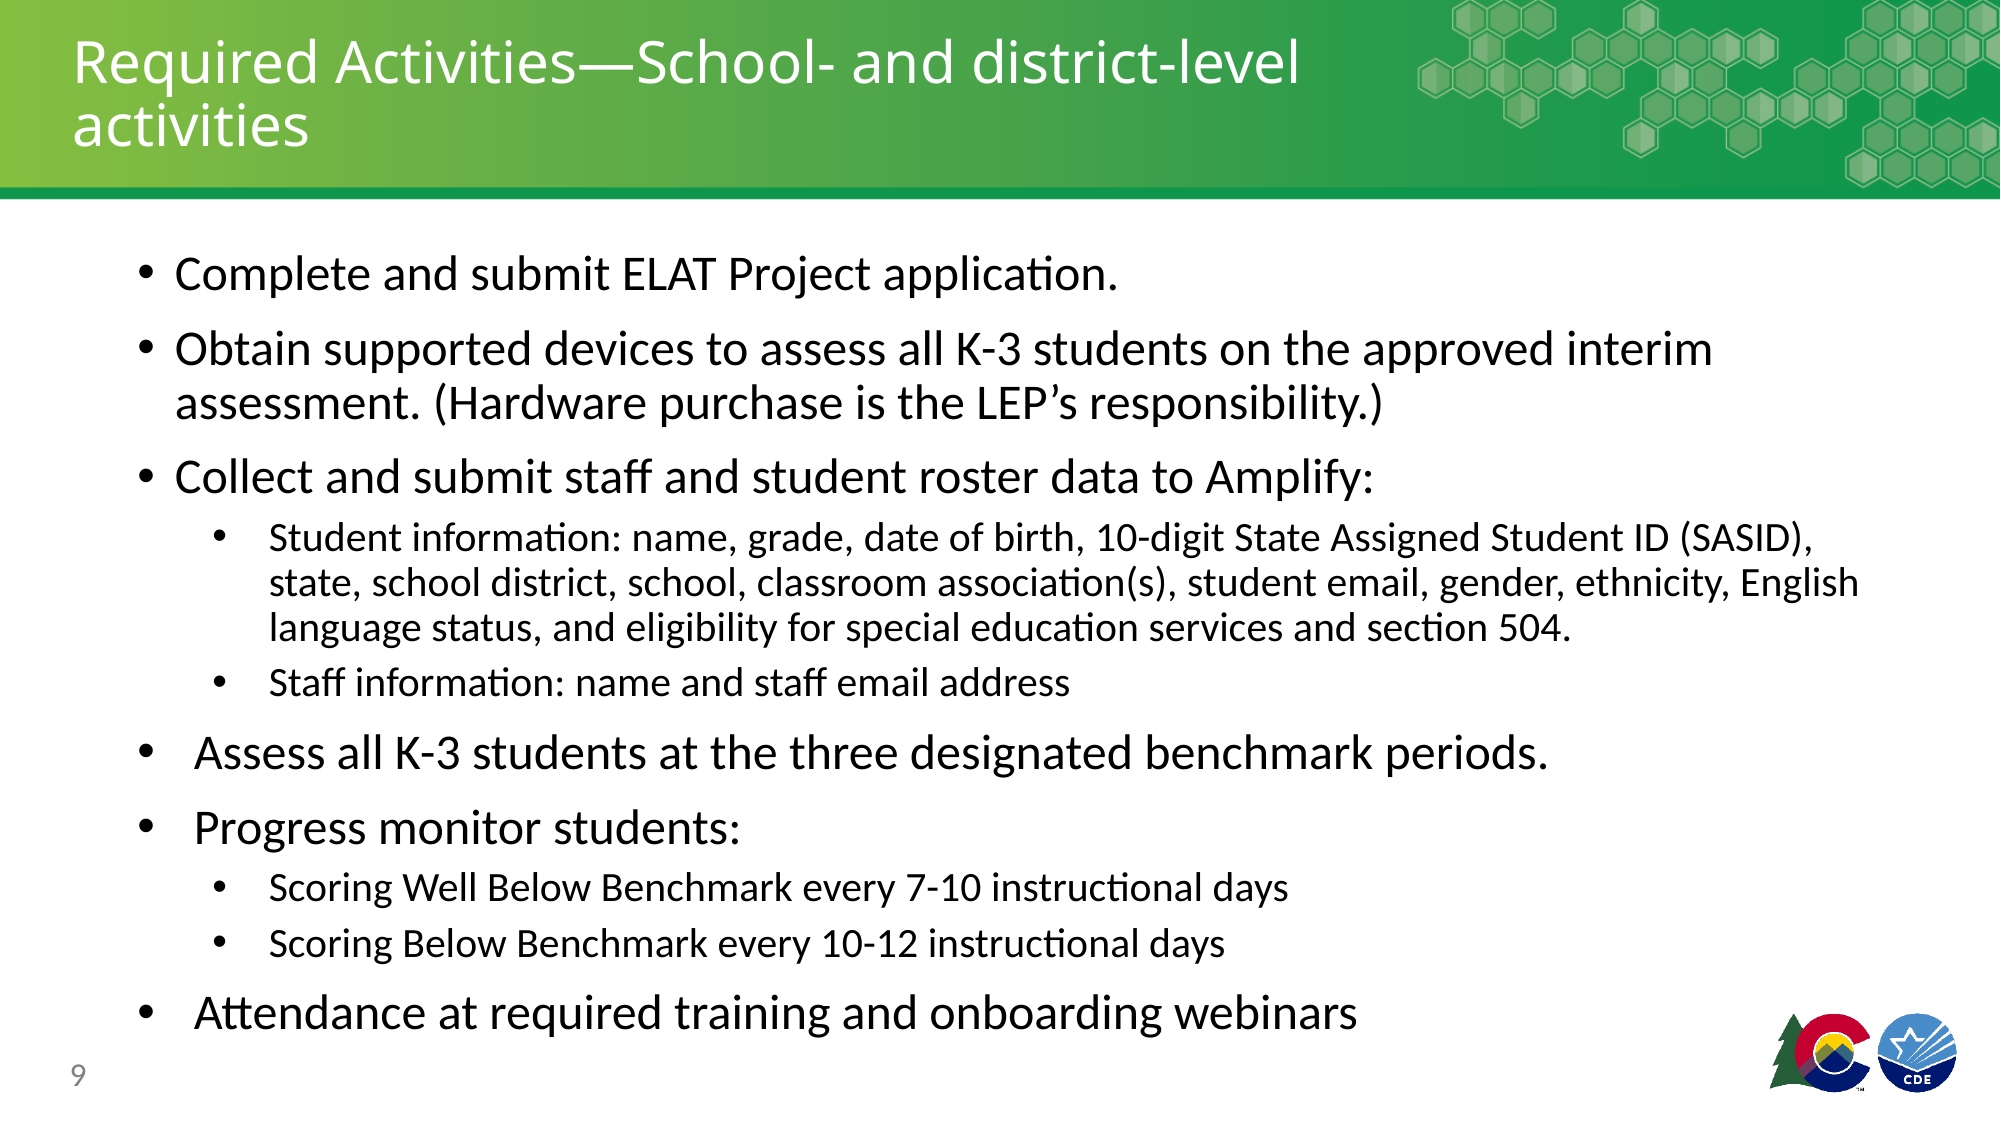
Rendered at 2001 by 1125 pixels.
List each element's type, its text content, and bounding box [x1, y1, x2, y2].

list Complete and submit ELAT Project application. Obtain supported devices to assess all K-3 students on the approved interim assessment. (Hardware purchase is the LEP’s responsibility.) Collect and submit staff and student roster data to Amplify: Student information: name, grade, date of birth, 10-digit State Assigned Student ID (SASID), state, school district, school, classroom association(s), student email, gender, ethnicity, English language status, and eligibility for special education services and section 504. Staff information: name and staff email address Assess all K-3 students at the three designated benchmark periods. Progress monitor students: Scoring Well Below Benchmark every 7-10 instructional days Scoring Below Benchmark every 10-12 instructional days Attendance at required training and onboarding webinars [137, 247, 1863, 961]
picture [0, 0, 2000, 200]
picture [1768, 1012, 1957, 1093]
title Required Activities—School- and district-level activities [72, 33, 1396, 182]
slide_number 9 [54, 1042, 505, 1103]
